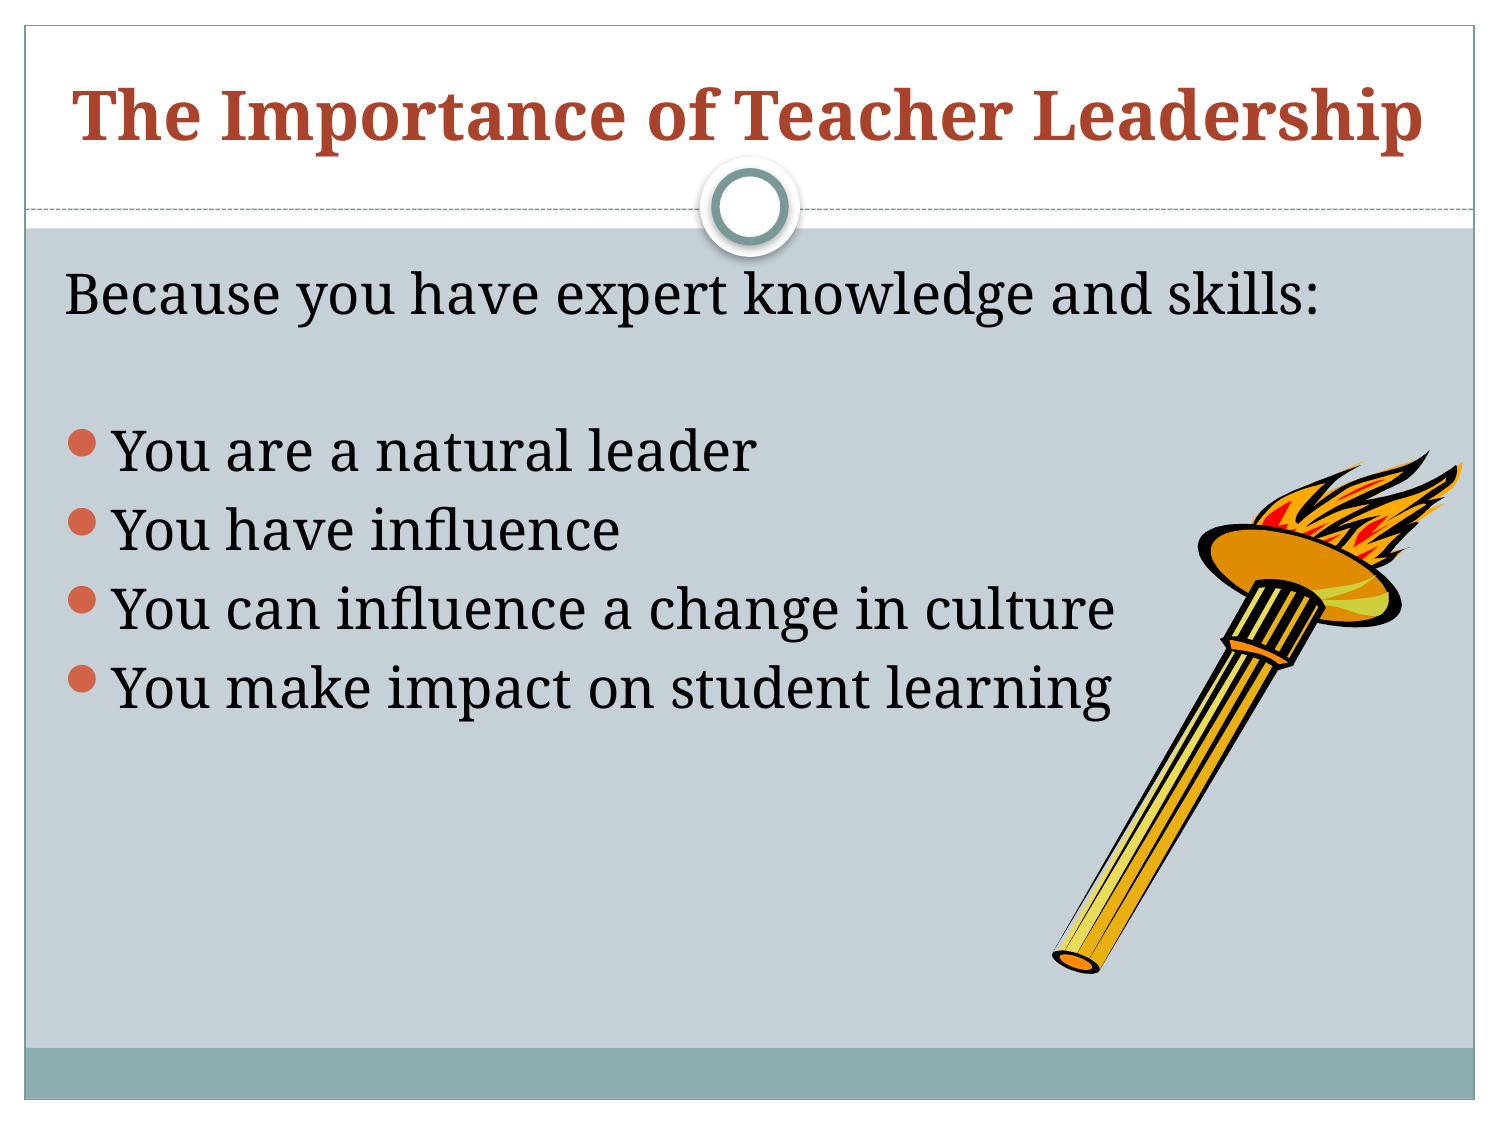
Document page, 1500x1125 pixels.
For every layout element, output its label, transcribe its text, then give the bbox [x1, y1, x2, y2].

title The Importance of Teacher Leadership [49, 37, 1450, 162]
list Because you have expert knowledge and skills: You are a natural leader You have influence You can influence a change in culture You make impact on student learning [49, 250, 1445, 1001]
picture [1049, 449, 1463, 976]
